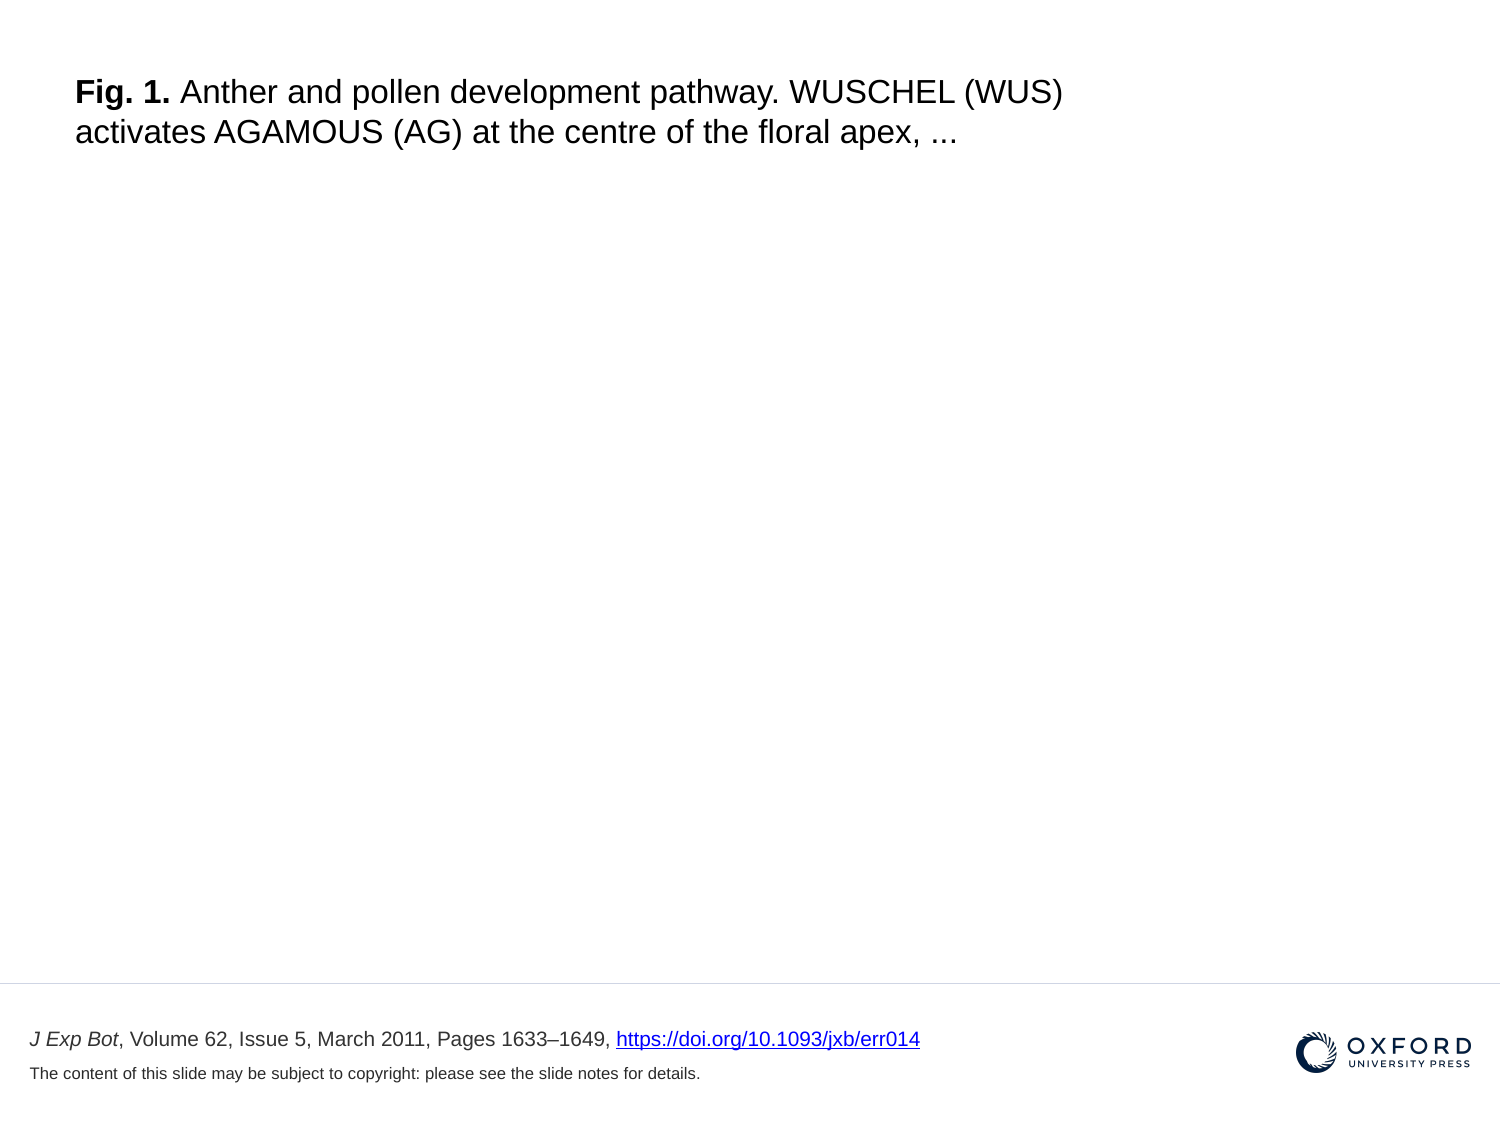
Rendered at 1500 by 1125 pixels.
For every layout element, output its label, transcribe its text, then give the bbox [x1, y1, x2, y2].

picture [1296, 1032, 1471, 1073]
title Fig. 1. Anther and pollen development pathway. WUSCHEL (WUS) activates AGAMOUS (AG) at the centre of the floral apex, ... [75, 69, 1078, 171]
footer J Exp Bot, Volume 62, Issue 5, March 2011, Pages 1633–1649, https://doi.org/10.1093/jxb/err014 The content of this slide may be subject to copyright: please see the slide notes for details. [0, 983, 1260, 1125]
